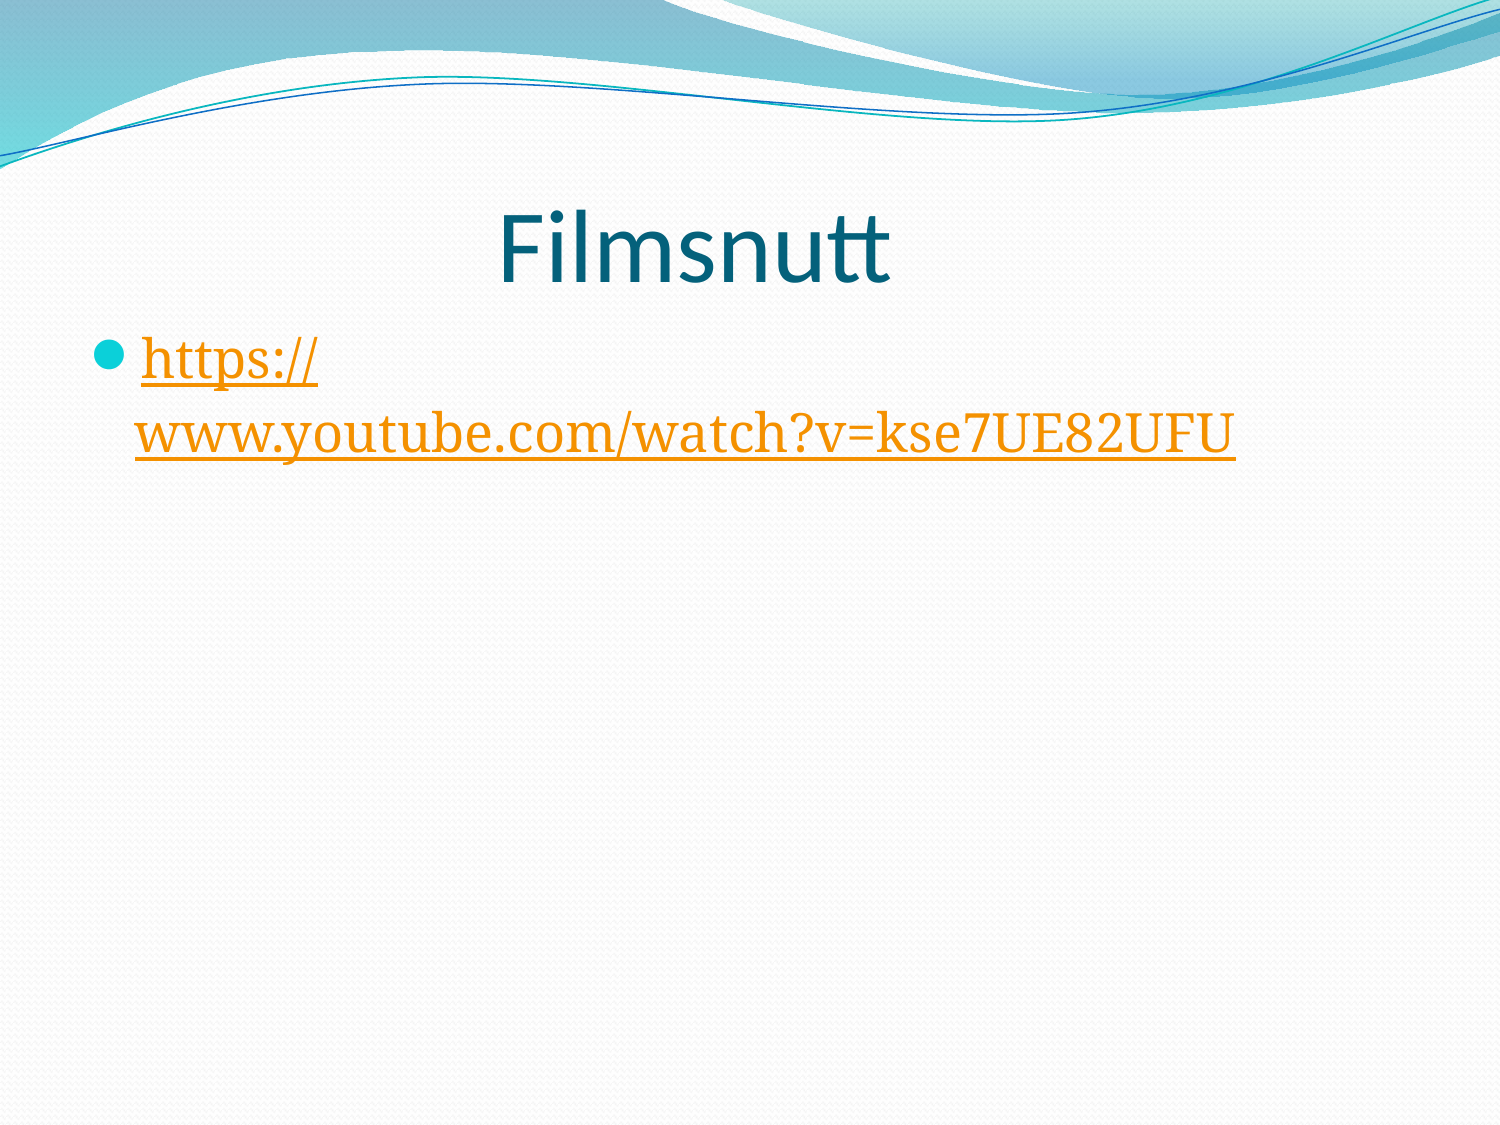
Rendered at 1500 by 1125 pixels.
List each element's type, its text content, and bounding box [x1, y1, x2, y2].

list https://www.youtube.com/watch?v=kse7UE82UFU [75, 317, 1425, 1038]
title Filmsnutt [75, 115, 1425, 303]
